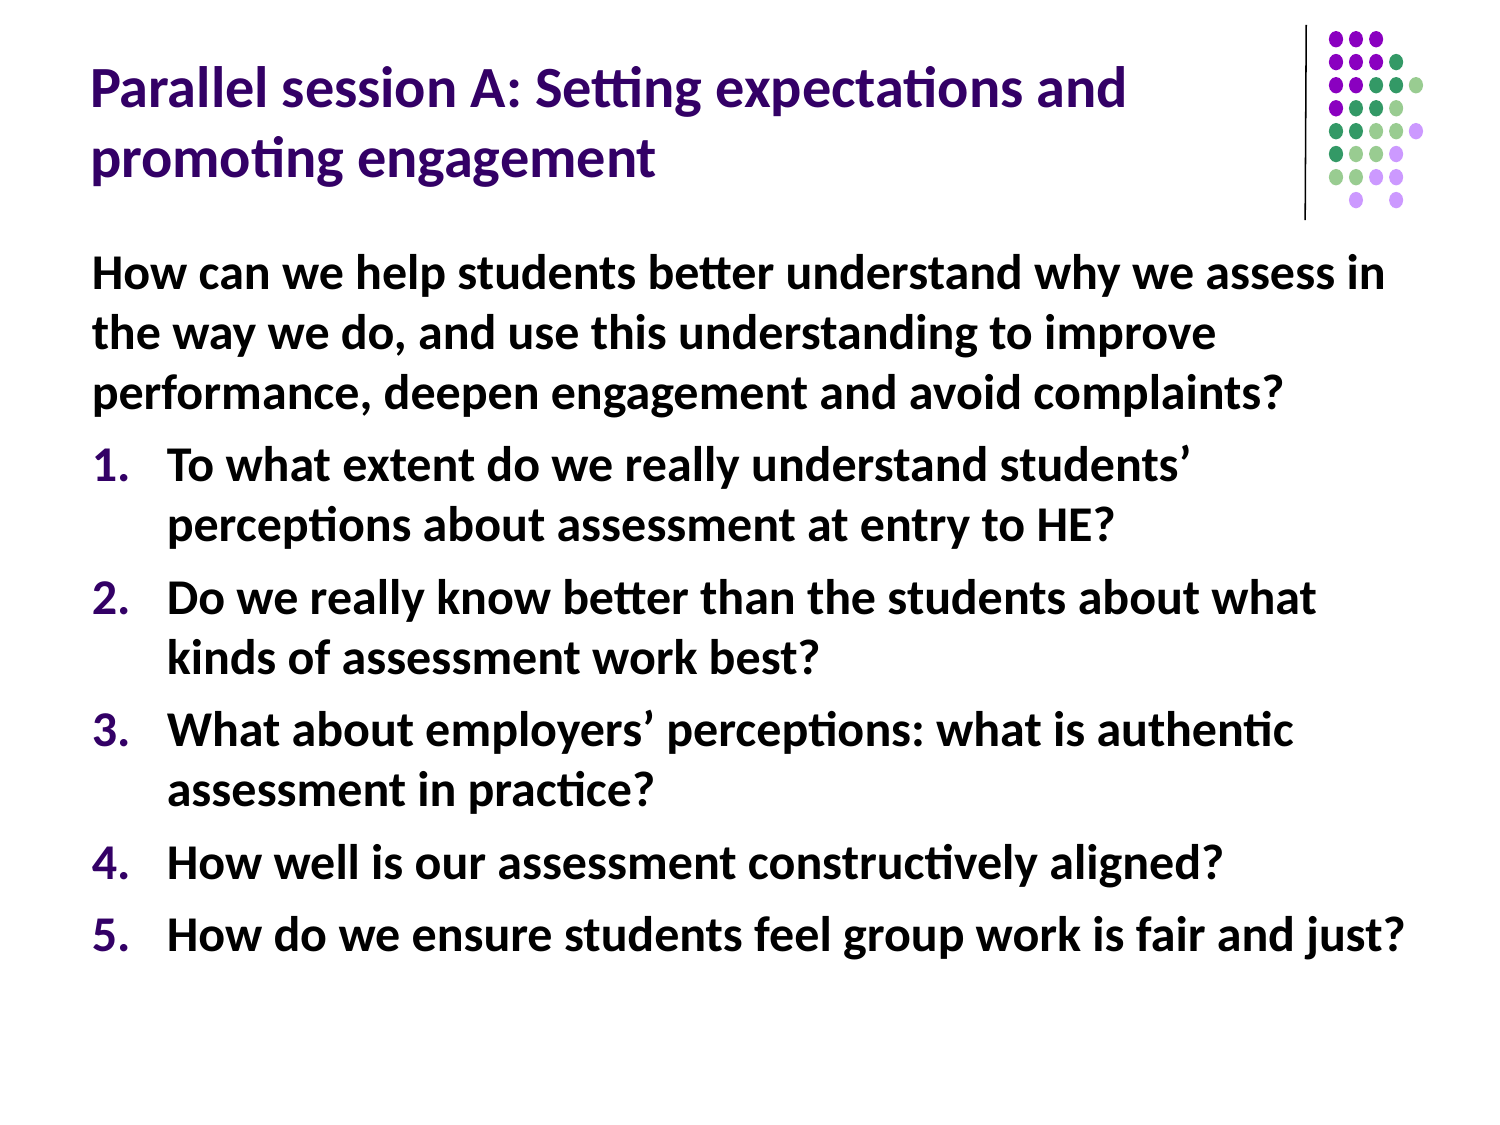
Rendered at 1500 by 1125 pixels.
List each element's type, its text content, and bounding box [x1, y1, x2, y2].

list How can we help students better understand why we assess in the way we do, and use this understanding to improve performance, deepen engagement and avoid complaints? To what extent do we really understand students’ perceptions about assessment at entry to HE? Do we really know better than the students about what kinds of assessment work best? What about employers’ perceptions: what is authentic assessment in practice? How well is our assessment constructively aligned? How do we ensure students feel group work is fair and just? [76, 231, 1428, 1018]
title Parallel session A: Setting expectations and promoting engagement [74, 19, 1313, 197]
